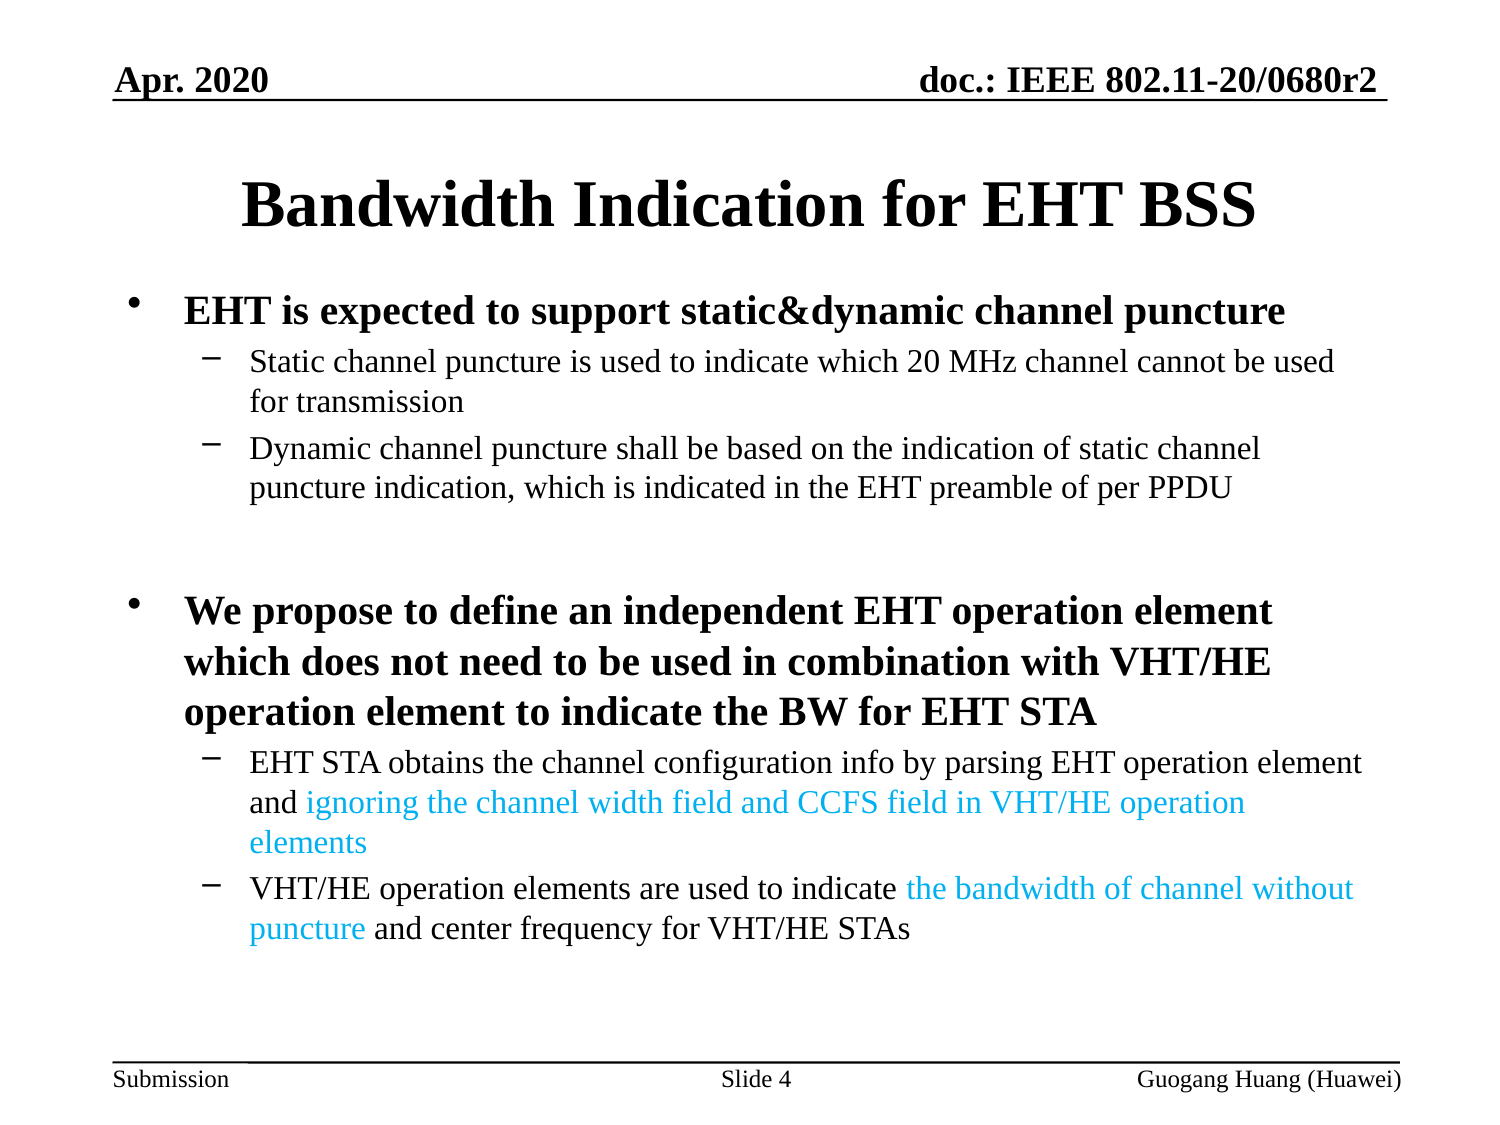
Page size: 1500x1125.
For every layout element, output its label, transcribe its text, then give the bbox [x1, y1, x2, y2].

text_box Bandwidth Indication for EHT BSS [112, 112, 1388, 288]
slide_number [114, 54, 271, 101]
list EHT is expected to support static&dynamic channel puncture Static channel puncture is used to indicate which 20 MHz channel cannot be used for transmission Dynamic channel puncture shall be based on the indication of static channel puncture indication, which is indicated in the EHT preamble of per PPDU We propose to define an independent EHT operation element which does not need to be used in combination with VHT/HE operation element to indicate the BW for EHT STA EHT STA obtains the channel configuration info by parsing EHT operation element and ignoring the channel width field and CCFS field in VHT/HE operation elements VHT/HE operation elements are used to indicate the bandwidth of channel without puncture and center frequency for VHT/HE STAs [112, 288, 1388, 1038]
footer Guogang Huang (Huawei) [1133, 1061, 1402, 1093]
slide_number Slide 4 [712, 1061, 800, 1093]
